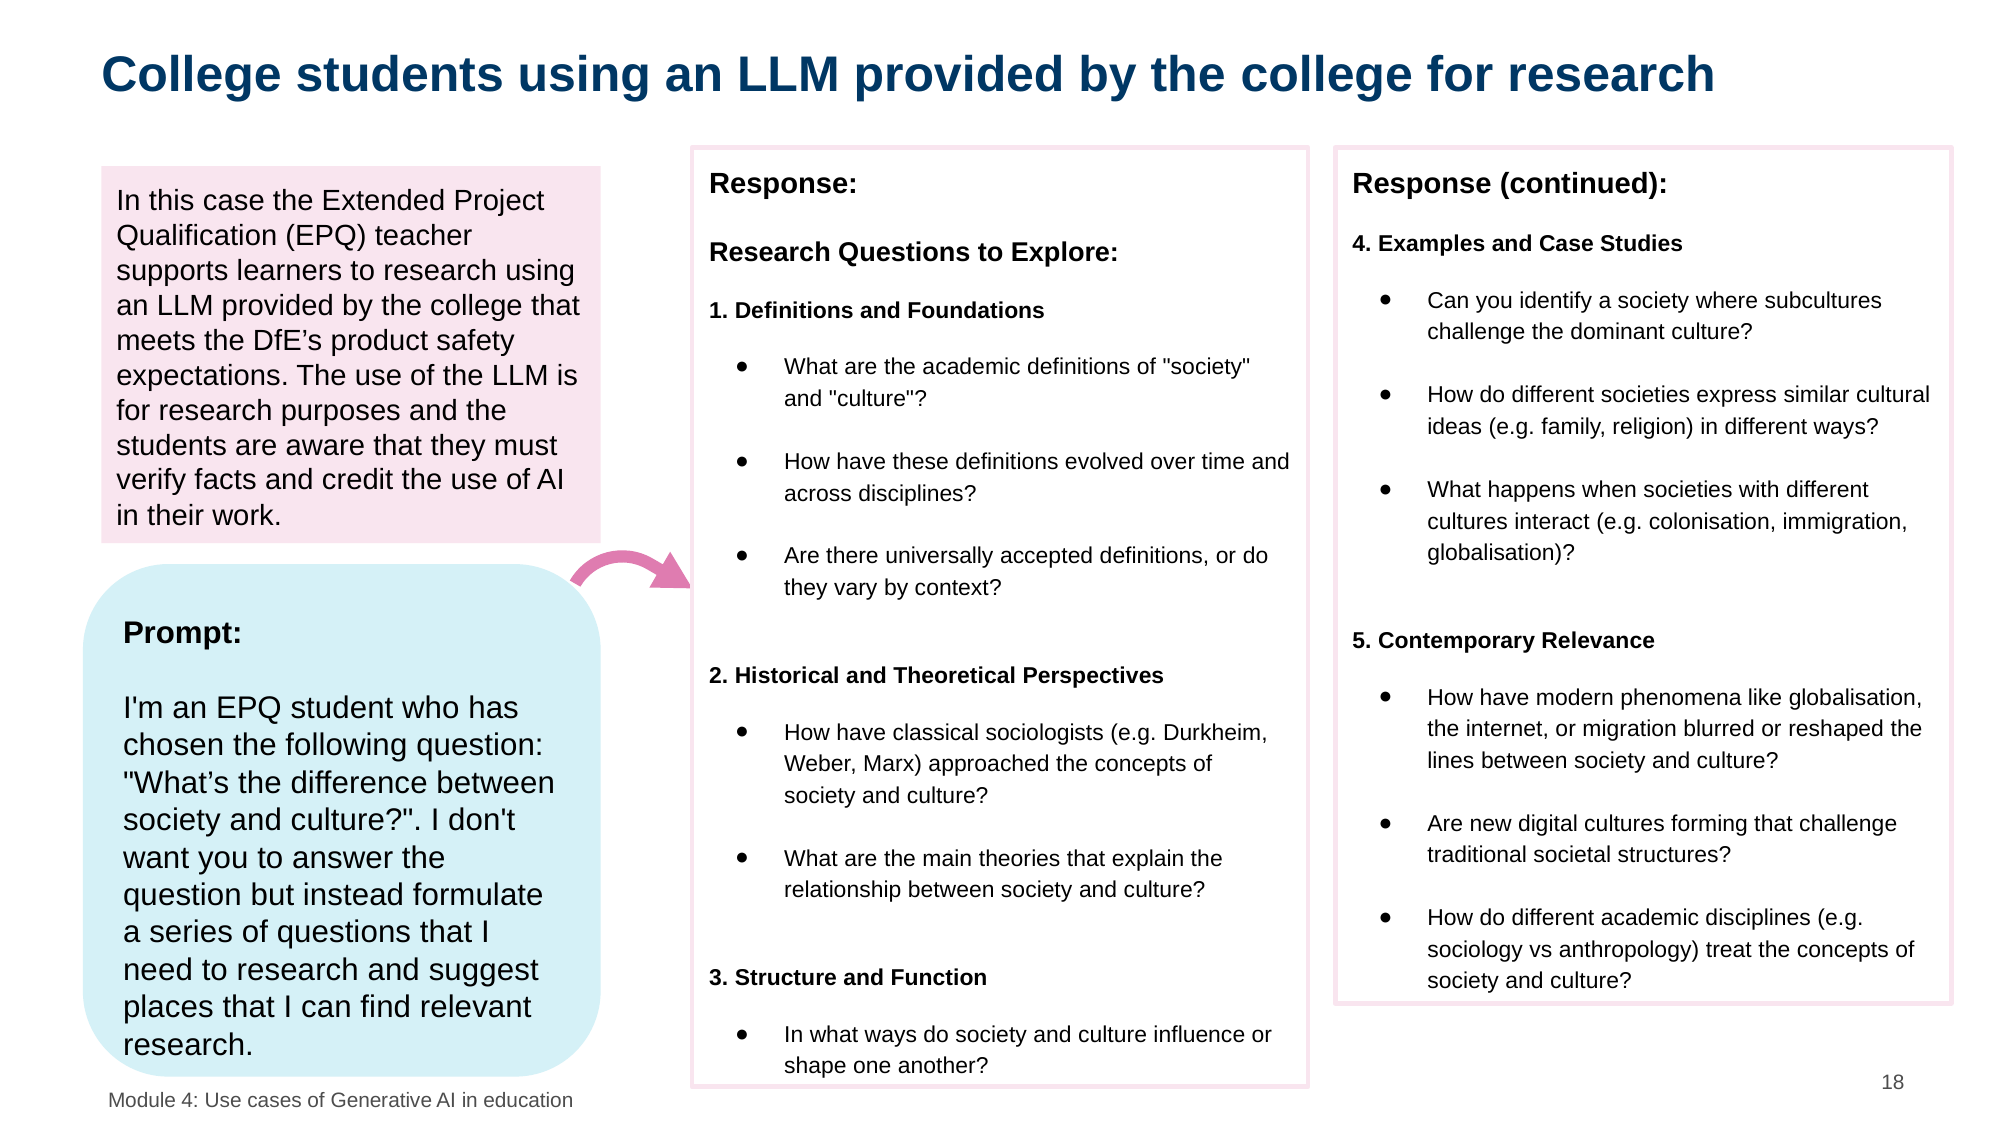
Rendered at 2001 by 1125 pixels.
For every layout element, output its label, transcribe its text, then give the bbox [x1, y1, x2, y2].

text_box [82, 564, 601, 1052]
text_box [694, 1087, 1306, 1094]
text_box Prompt: I'm an EPQ student who has chosen the following question: "What’s the difference between society and culture?". I don't want you to answer the question but instead formulate a series of questions that I need to research and suggest places that I can find relevant research. [108, 597, 576, 1077]
text_box [691, 147, 1308, 1087]
text_box [1335, 147, 1952, 1004]
text_box Response (continued): 4. Examples and Case Studies Can you identify a society where subcultures challenge the dominant culture? How do different societies express similar cultural ideas (e.g. family, religion) in different ways? What happens when societies with different cultures interact (e.g. colonisation, immigration, globalisation)? 5. Contemporary Relevance How have modern phenomena like globalisation, the internet, or migration blurred or reshaped the lines between society and culture? Are new digital cultures forming that challenge traditional societal structures? How do different academic disciplines (e.g. sociology vs anthropology) treat the concepts of society and culture? [1337, 149, 1949, 1009]
slide_number 18 [1871, 1060, 1913, 1100]
text_box In this case the Extended Project Qualification (EPQ) teacher supports learners to research using an LLM provided by the college that meets the DfE’s product safety expectations. The use of the LLM is for research purposes and the students are aware that they must verify facts and credit the use of AI in their work. [101, 166, 601, 546]
text_box [569, 550, 691, 589]
title College students using an LLM provided by the college for research [100, 47, 1900, 133]
text_box Module 4: Use cases of Generative AI in education [108, 1086, 601, 1125]
